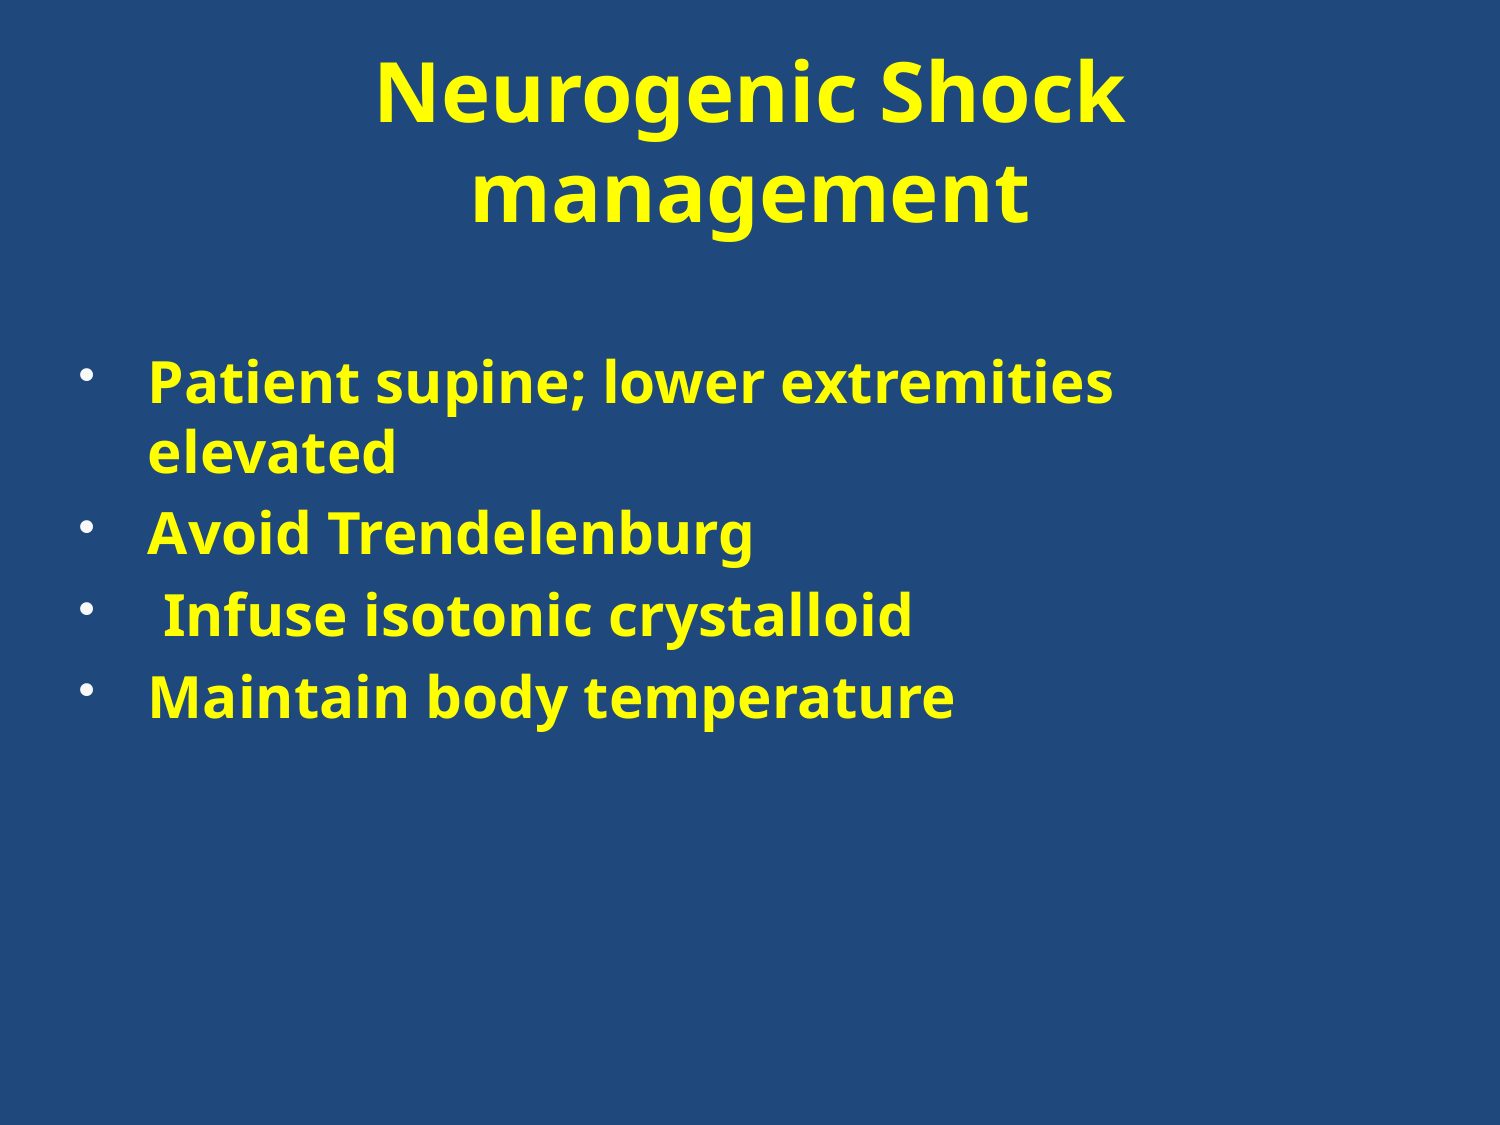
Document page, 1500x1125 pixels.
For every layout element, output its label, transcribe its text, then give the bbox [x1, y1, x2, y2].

title Neurogenic Shock management [75, 45, 1425, 233]
list Patient supine; lower extremities elevated Avoid Trendelenburg Infuse isotonic crystalloid Maintain body temperature [42, 337, 1256, 1001]
